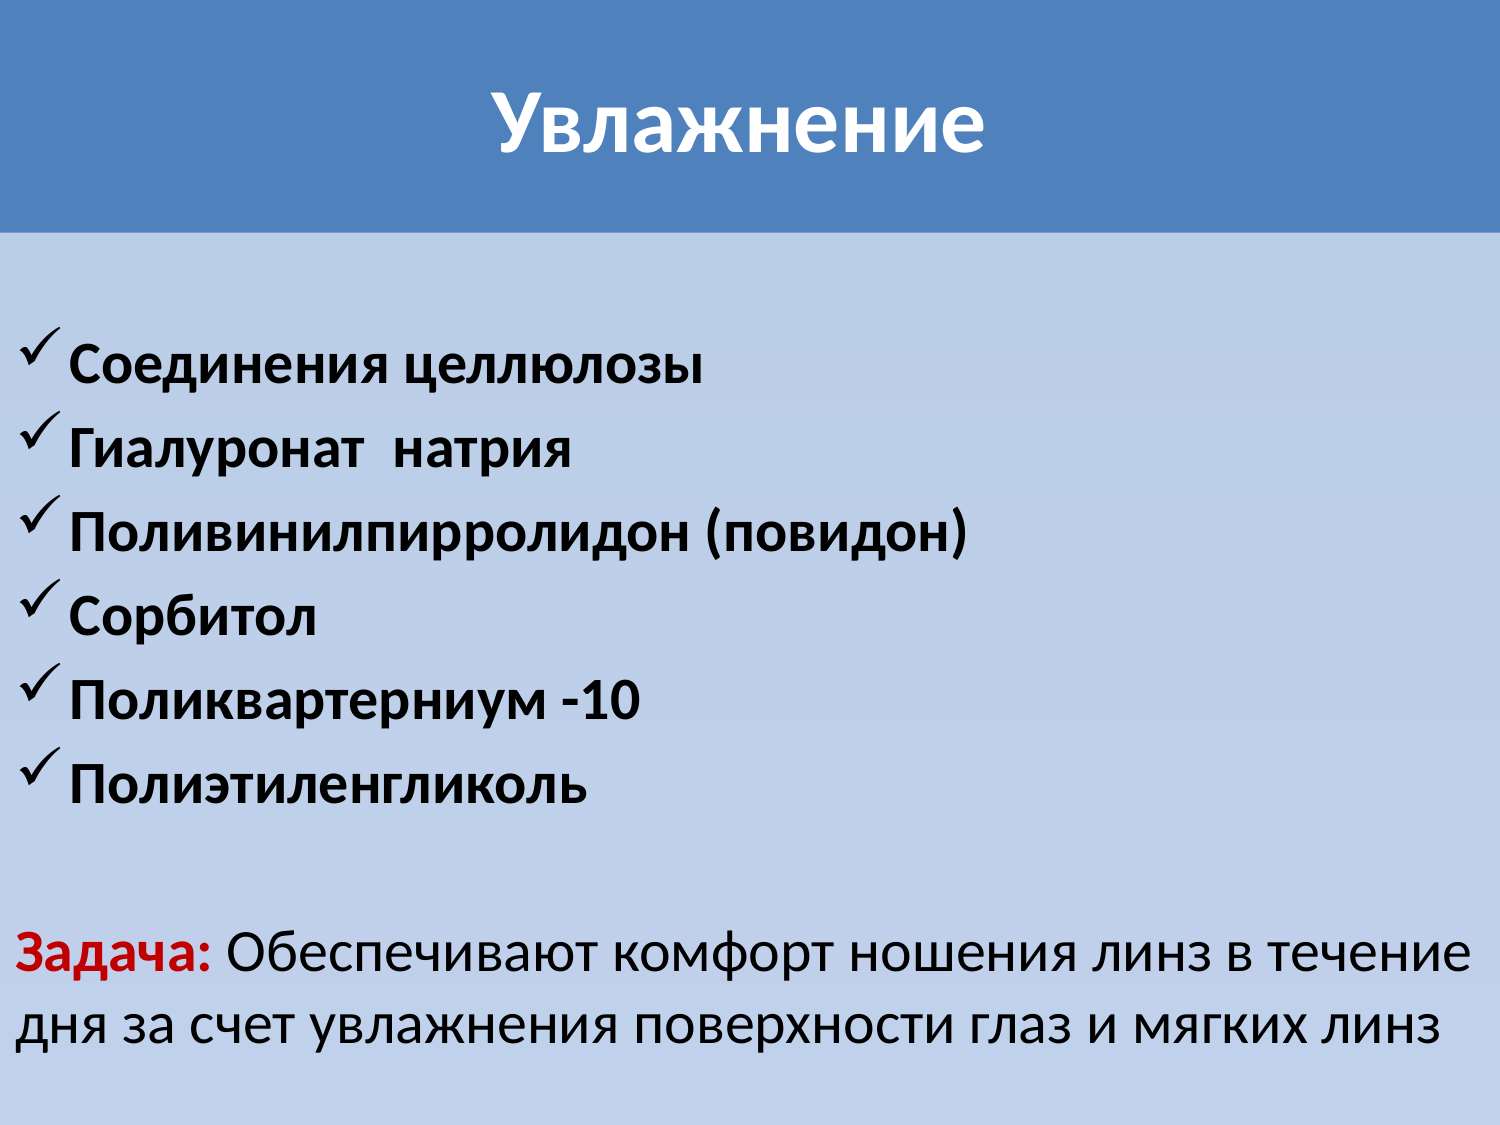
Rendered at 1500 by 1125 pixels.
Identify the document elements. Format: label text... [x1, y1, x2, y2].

list Соединения целлюлозы Гиалуронат натрия Поливинилпирролидон (повидон) Сорбитол Поликвартерниум -10 Полиэтиленгликоль Задача: Обеспечивают комфорт ношения линз в течение дня за счет увлажнения поверхности глаз и мягких линз [0, 231, 1500, 1125]
title Увлажнение [0, 0, 1500, 231]
